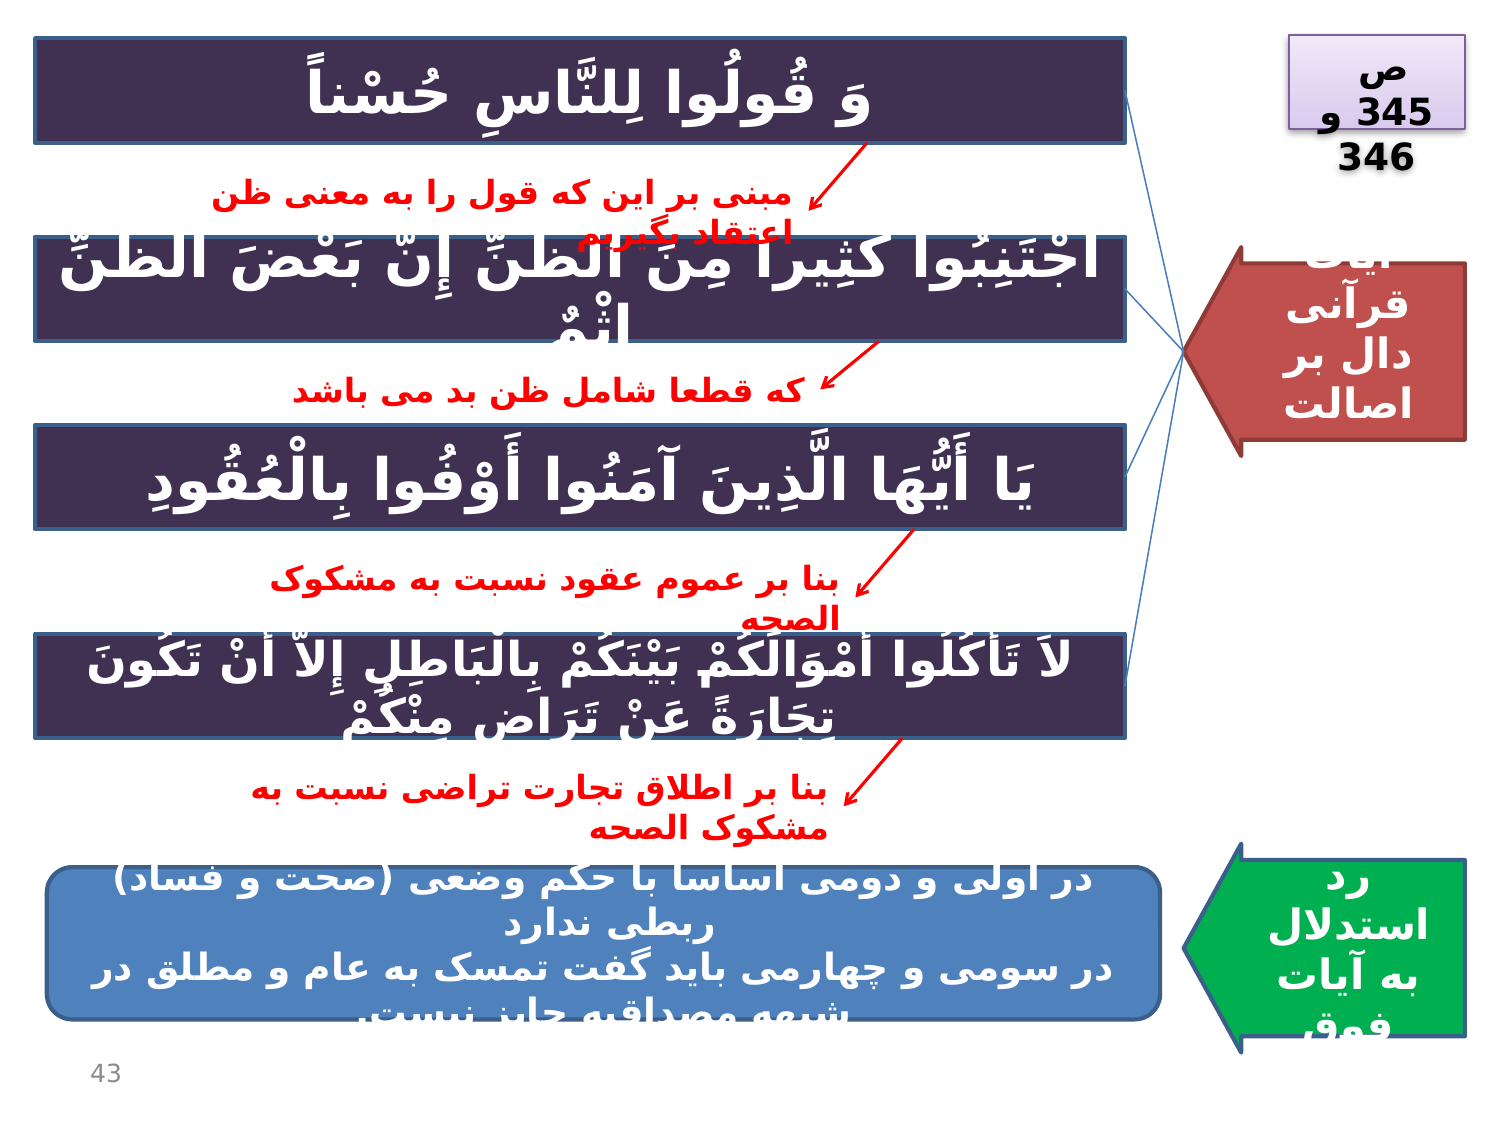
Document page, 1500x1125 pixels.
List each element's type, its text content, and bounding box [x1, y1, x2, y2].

slide_number 43 [75, 1042, 425, 1103]
text_box مبنی بر این که قول را به معنی ظن اعتقاد بگیریم [175, 163, 809, 259]
text_box بنا بر اطلاق تجارت تراضی نسبت به مشکوک الصحه [210, 759, 844, 854]
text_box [855, 528, 915, 576]
text_box لاَ تَأْكُلُوا أَمْوَالَكُمْ بَيْنَكُمْ بِالْبَاطِلِ إِلاَّ أَنْ تَكُونَ تِجَارَةً عَنْ تَرَاضٍ مِنْكُمْ [33, 632, 1127, 740]
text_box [820, 340, 880, 388]
text_box اجْتَنِبُوا كَثِيراً مِنَ الظَّنِّ إِنَّ بَعْضَ الظَّنِّ إِثْمٌ [33, 235, 1119, 343]
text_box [1124, 90, 1184, 288]
text_box بنا بر عموم عقود نسبت به مشکوک الصحه [222, 550, 856, 645]
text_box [1124, 351, 1184, 687]
text_box که قطعا شامل ظن بد می باشد [187, 362, 821, 417]
text_box وَ قُولُوا لِلنَّاسِ حُسْناً [33, 36, 1127, 145]
text_box رد استدلال به آیات فوق [1181, 841, 1467, 1055]
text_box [808, 142, 868, 189]
text_box در اولی و دومی اساسا با حکم وضعی (صحت و فساد) ربطی ندارد در سومی و چهارمی باید گفت تمسک به عام و مطلق در شبهه مصداقیه جایز نیست. [44, 865, 1163, 1022]
text_box ص 345 و 346 [1288, 34, 1466, 130]
text_box يَا أَيُّهَا الَّذِينَ آمَنُوا أَوْفُوا بِالْعُقُودِ [33, 423, 1119, 531]
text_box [843, 737, 903, 785]
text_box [1124, 288, 1184, 350]
text_box آیات قرآنی دال بر اصالت صحت [1188, 245, 1467, 459]
